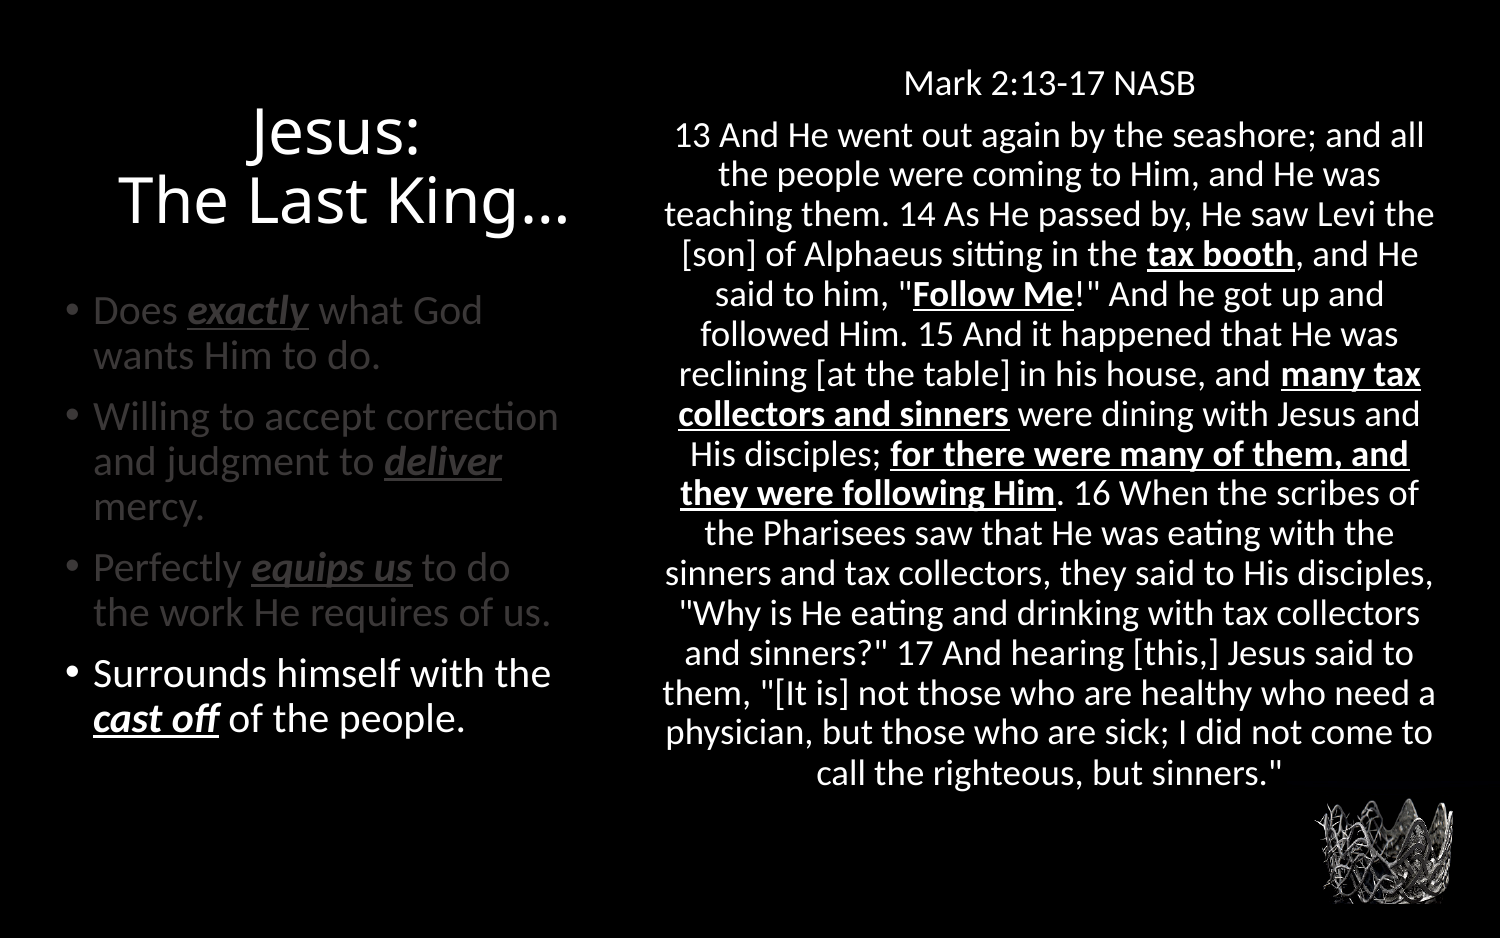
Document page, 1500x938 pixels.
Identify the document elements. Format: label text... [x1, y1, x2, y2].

picture [1287, 781, 1500, 904]
list Does exactly what God wants Him to do. Willing to accept correction and judgment to deliver mercy. Perfectly equips us to do the work He requires of us. Surrounds himself with the cast off of the people. [50, 281, 588, 894]
list Mark 2:13-17 NASB 13 And He went out again by the seashore; and all the people were coming to Him, and He was teaching them. 14 As He passed by, He saw Levi the [son] of Alphaeus sitting in the tax booth, and He said to him, "Follow Me!" And he got up and followed Him. 15 And it happened that He was reclining [at the table] in his house, and many tax collectors and sinners were dining with Jesus and His disciples; for there were many of them, and they were following Him. 16 When the scribes of the Pharisees saw that He was eating with the sinners and tax collectors, they said to His disciples, "Why is He eating and drinking with tax collectors and sinners?" 17 And hearing [this,] Jesus said to them, "[It is] not those who are healthy who need a physician, but those who are sick; I did not come to call the righteous, but sinners." [637, 56, 1463, 802]
title Jesus: The Last King… [102, 25, 587, 245]
